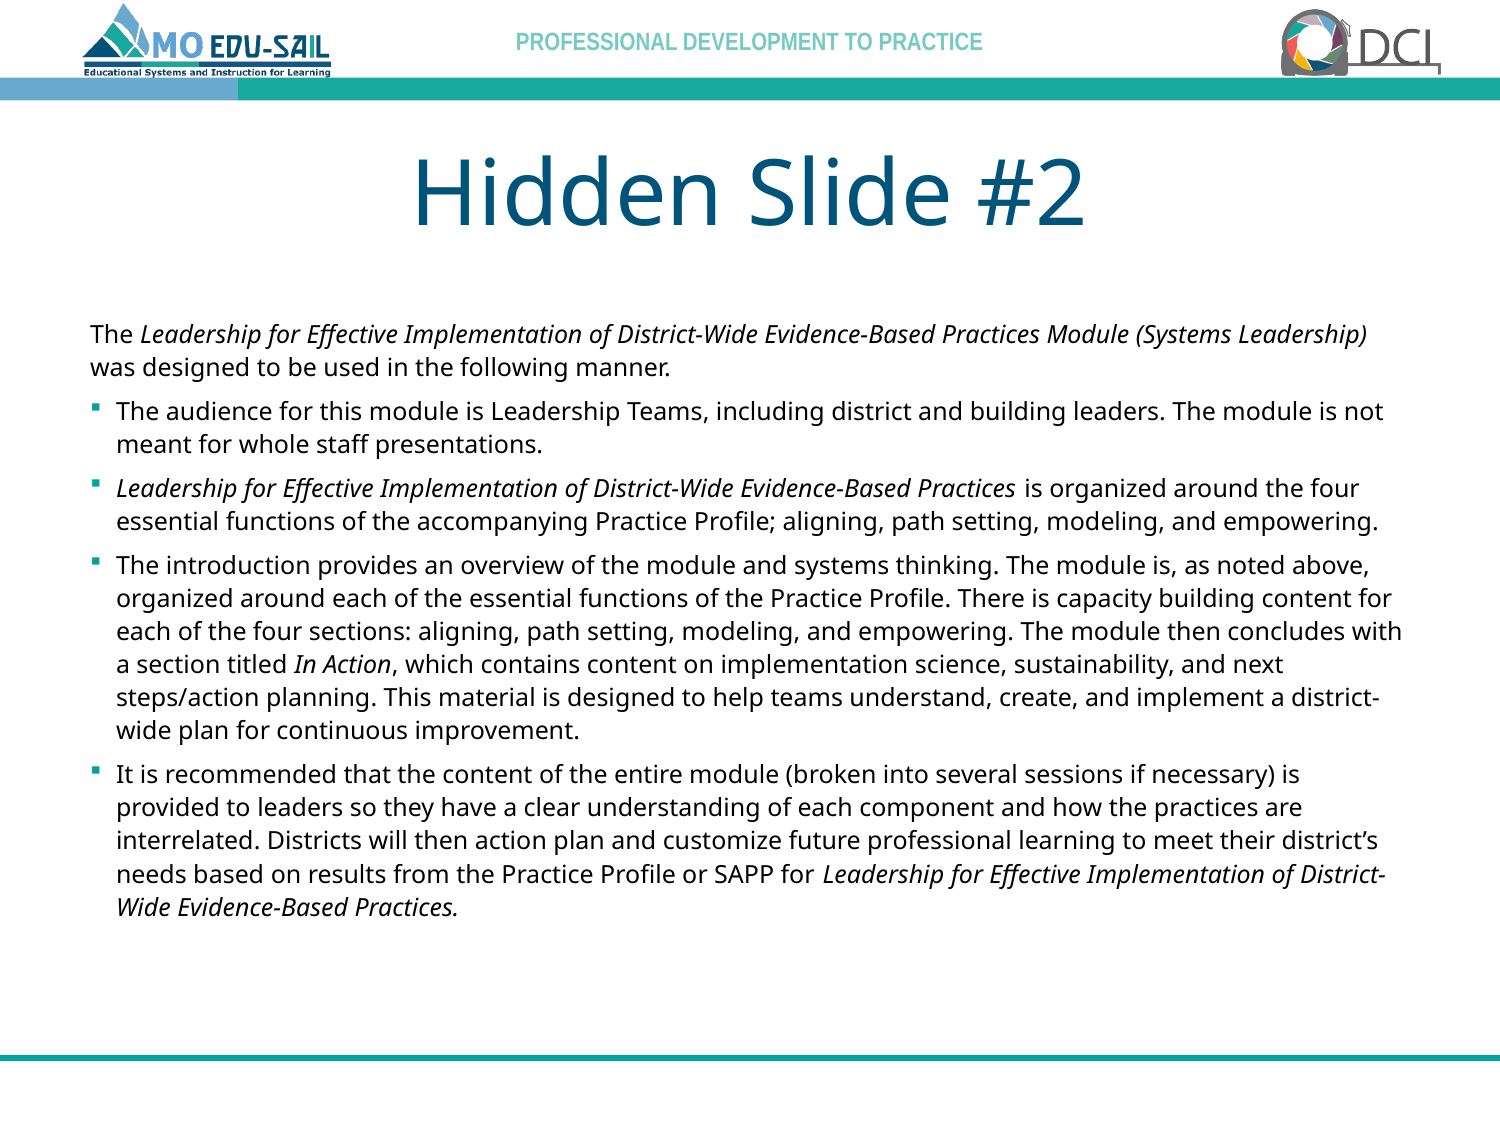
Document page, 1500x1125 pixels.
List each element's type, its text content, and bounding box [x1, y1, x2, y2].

list The Leadership for Effective Implementation of District-Wide Evidence-Based Practices Module (Systems Leadership) was designed to be used in the following manner. The audience for this module is Leadership Teams, including district and building leaders. The module is not meant for whole staff presentations. Leadership for Effective Implementation of District-Wide Evidence-Based Practices is organized around the four essential functions of the accompanying Practice Profile; aligning, path setting, modeling, and empowering. The introduction provides an overview of the module and systems thinking. The module is, as noted above, organized around each of the essential functions of the Practice Profile. There is capacity building content for each of the four sections: aligning, path setting, modeling, and empowering. The module then concludes with a section titled In Action, which contains content on implementation science, sustainability, and next steps/action planning. This material is designed to help teams understand, create, and implement a district-wide plan for continuous improvement. It is recommended that the content of the entire module (broken into several sessions if necessary) is provided to leaders so they have a clear understanding of each component and how the practices are interrelated. Districts will then action plan and customize future professional learning to meet their district’s needs based on results from the Practice Profile or SAPP for Leadership for Effective Implementation of District-Wide Evidence-Based Practices. [75, 299, 1425, 950]
title Hidden Slide #2 [75, 98, 1425, 279]
picture [1281, 9, 1441, 76]
picture [82, 0, 331, 81]
